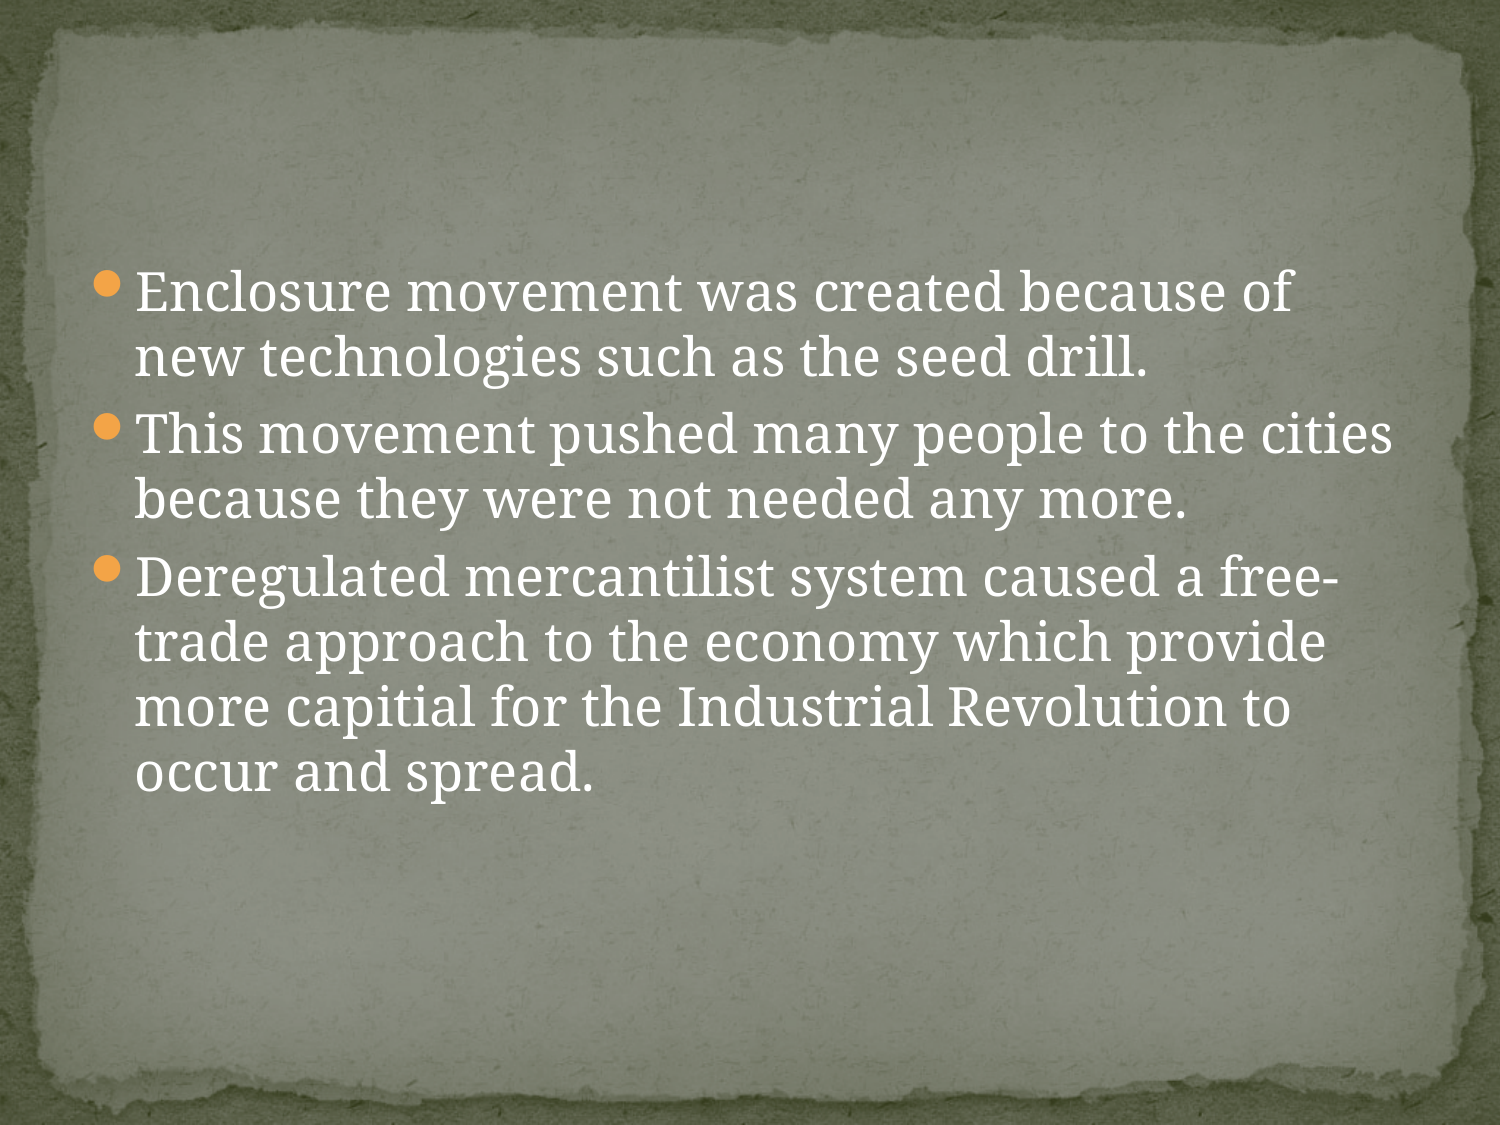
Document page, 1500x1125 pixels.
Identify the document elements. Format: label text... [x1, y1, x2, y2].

list Enclosure movement was created because of new technologies such as the seed drill. This movement pushed many people to the cities because they were not needed any more. Deregulated mercantilist system caused a free-trade approach to the economy which provide more capitial for the Industrial Revolution to occur and spread. [75, 249, 1425, 1000]
